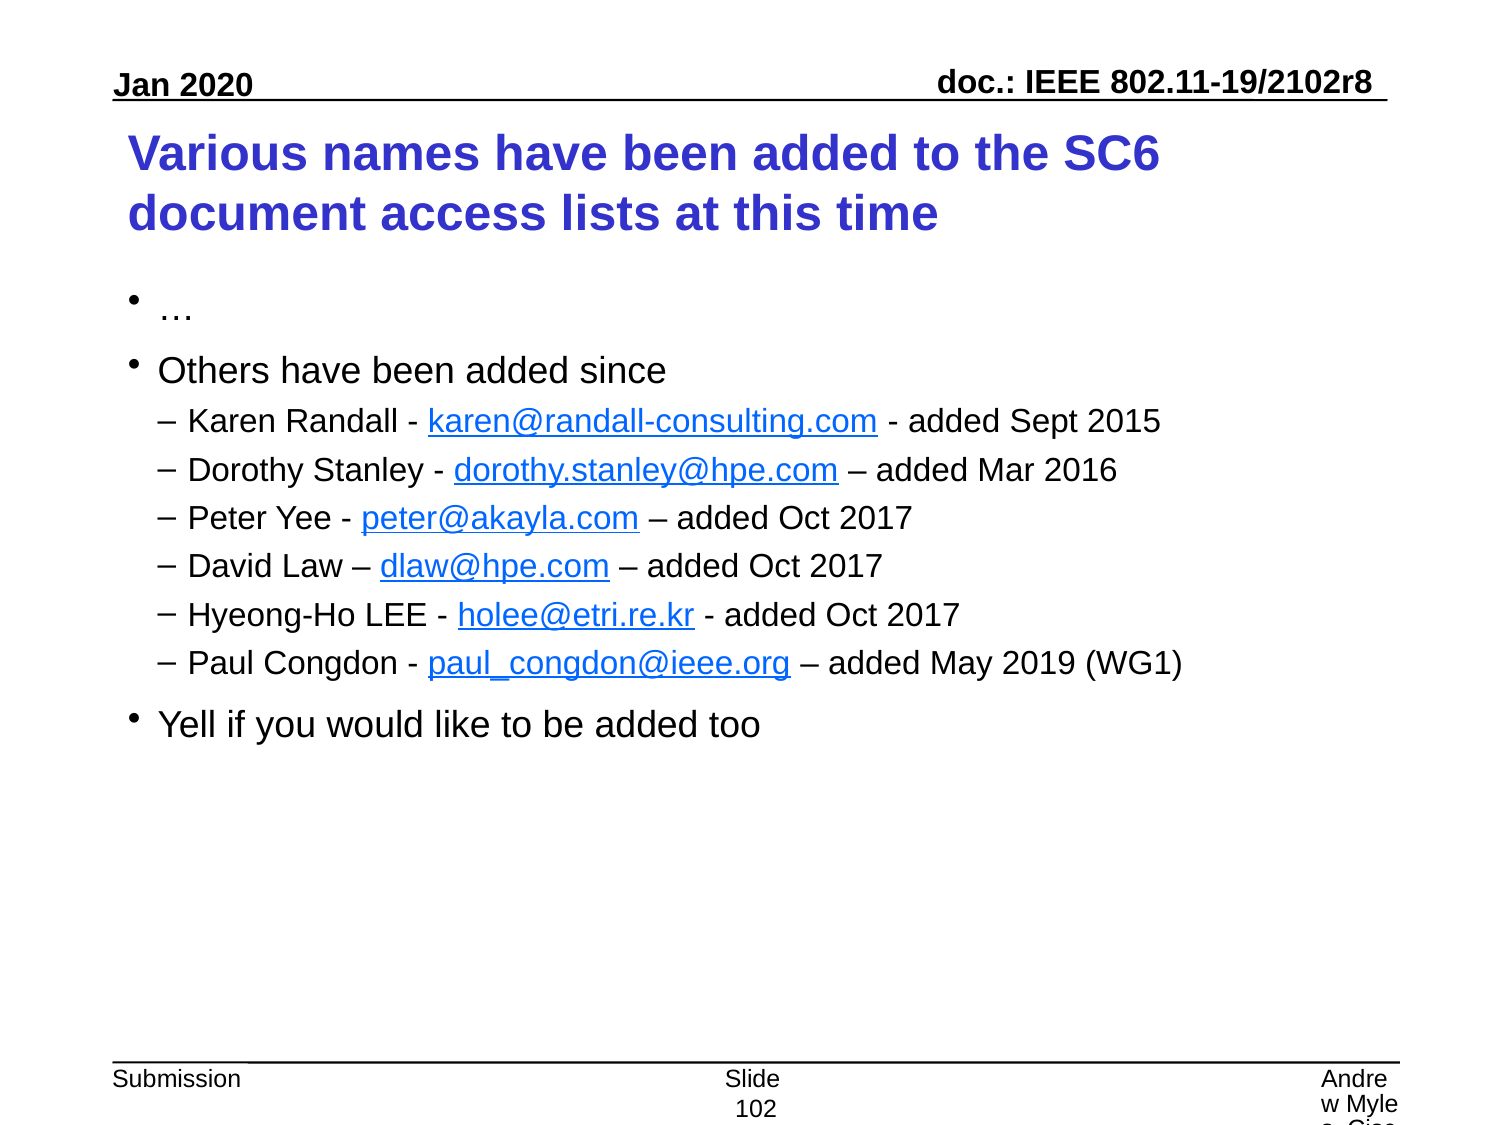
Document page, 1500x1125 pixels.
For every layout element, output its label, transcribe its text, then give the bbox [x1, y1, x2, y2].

slide_number Slide 102 [709, 1061, 803, 1093]
title Various names have been added to the SC6 document access lists at this time [112, 112, 1388, 275]
list … Others have been added since Karen Randall - karen@randall-consulting.com - added Sept 2015 Dorothy Stanley - dorothy.stanley@hpe.com – added Mar 2016 Peter Yee - peter@akayla.com – added Oct 2017 David Law – dlaw@hpe.com – added Oct 2017 Hyeong-Ho LEE - holee@etri.re.kr - added Oct 2017 Paul Congdon - paul_congdon@ieee.org – added May 2019 (WG1) Yell if you would like to be added too [112, 275, 1388, 950]
footer Andrew Myles, Cisco [1320, 1061, 1402, 1093]
